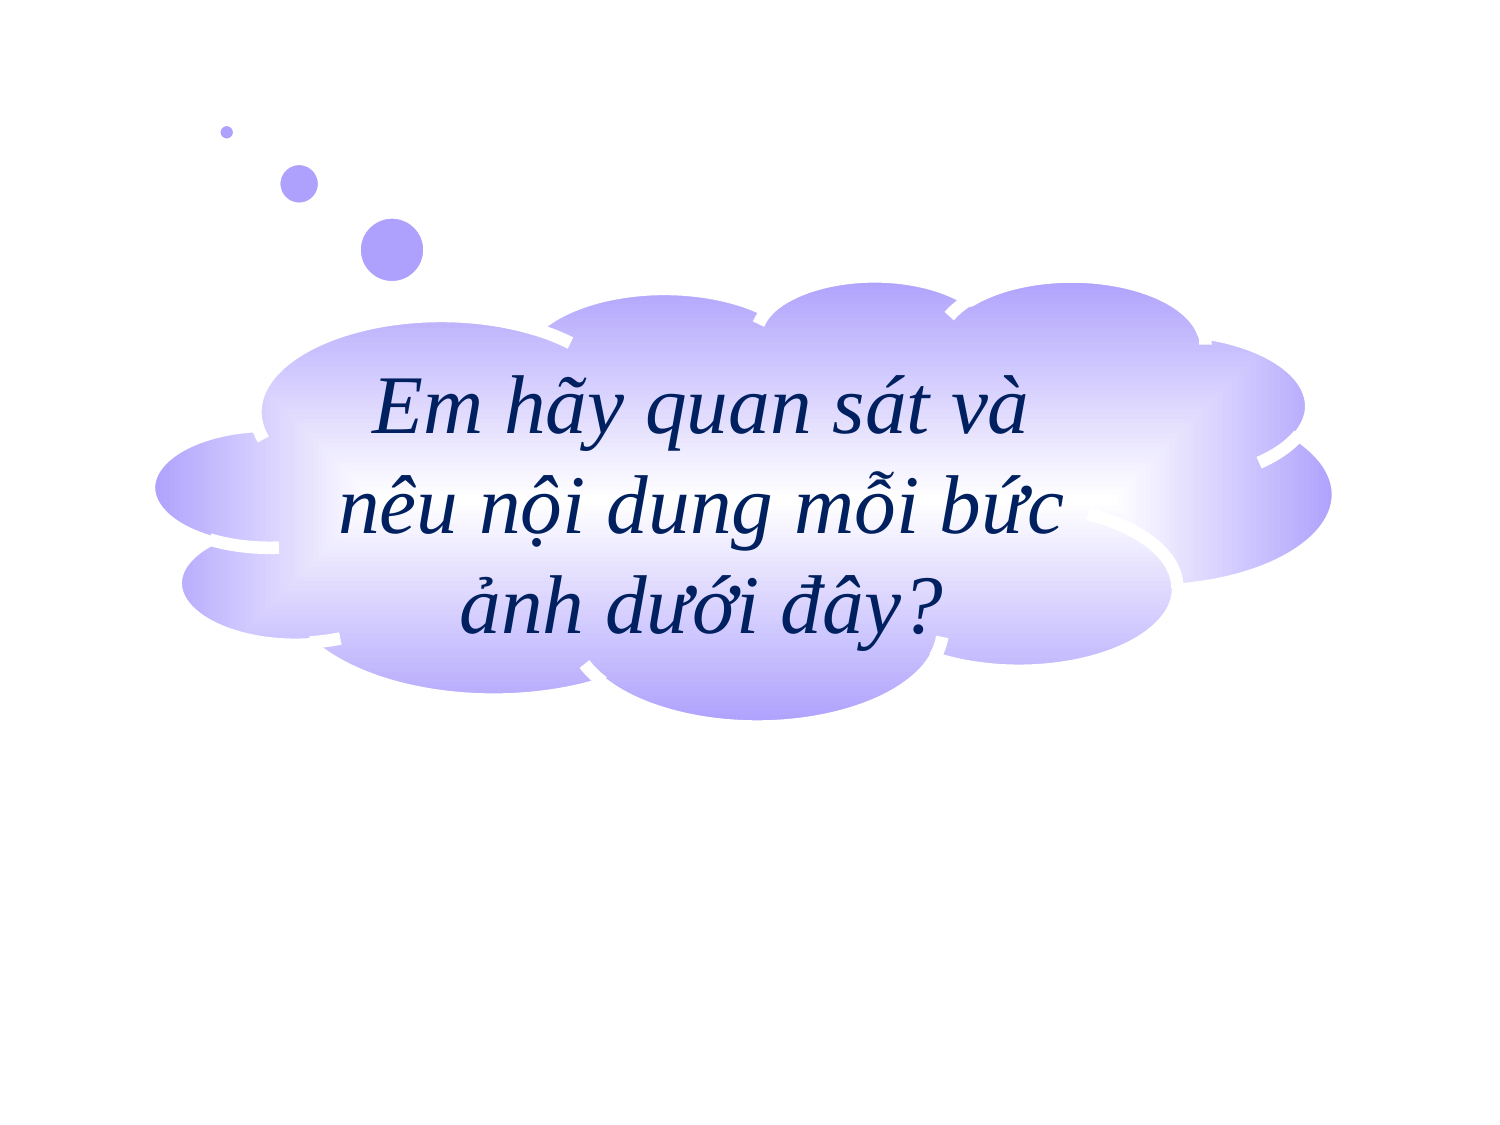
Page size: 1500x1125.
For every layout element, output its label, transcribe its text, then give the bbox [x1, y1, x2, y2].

text_box Em hãy quan sát và nêu nội dung mỗi bức ảnh dưới đây? [354, 212, 430, 288]
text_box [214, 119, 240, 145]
text_box Em hãy quan sát và nêu nội dung mỗi bức ảnh dưới đây? [274, 158, 325, 209]
text_box Em hãy quan sát và nêu nội dung mỗi bức ảnh dưới đây? [148, 276, 1338, 727]
